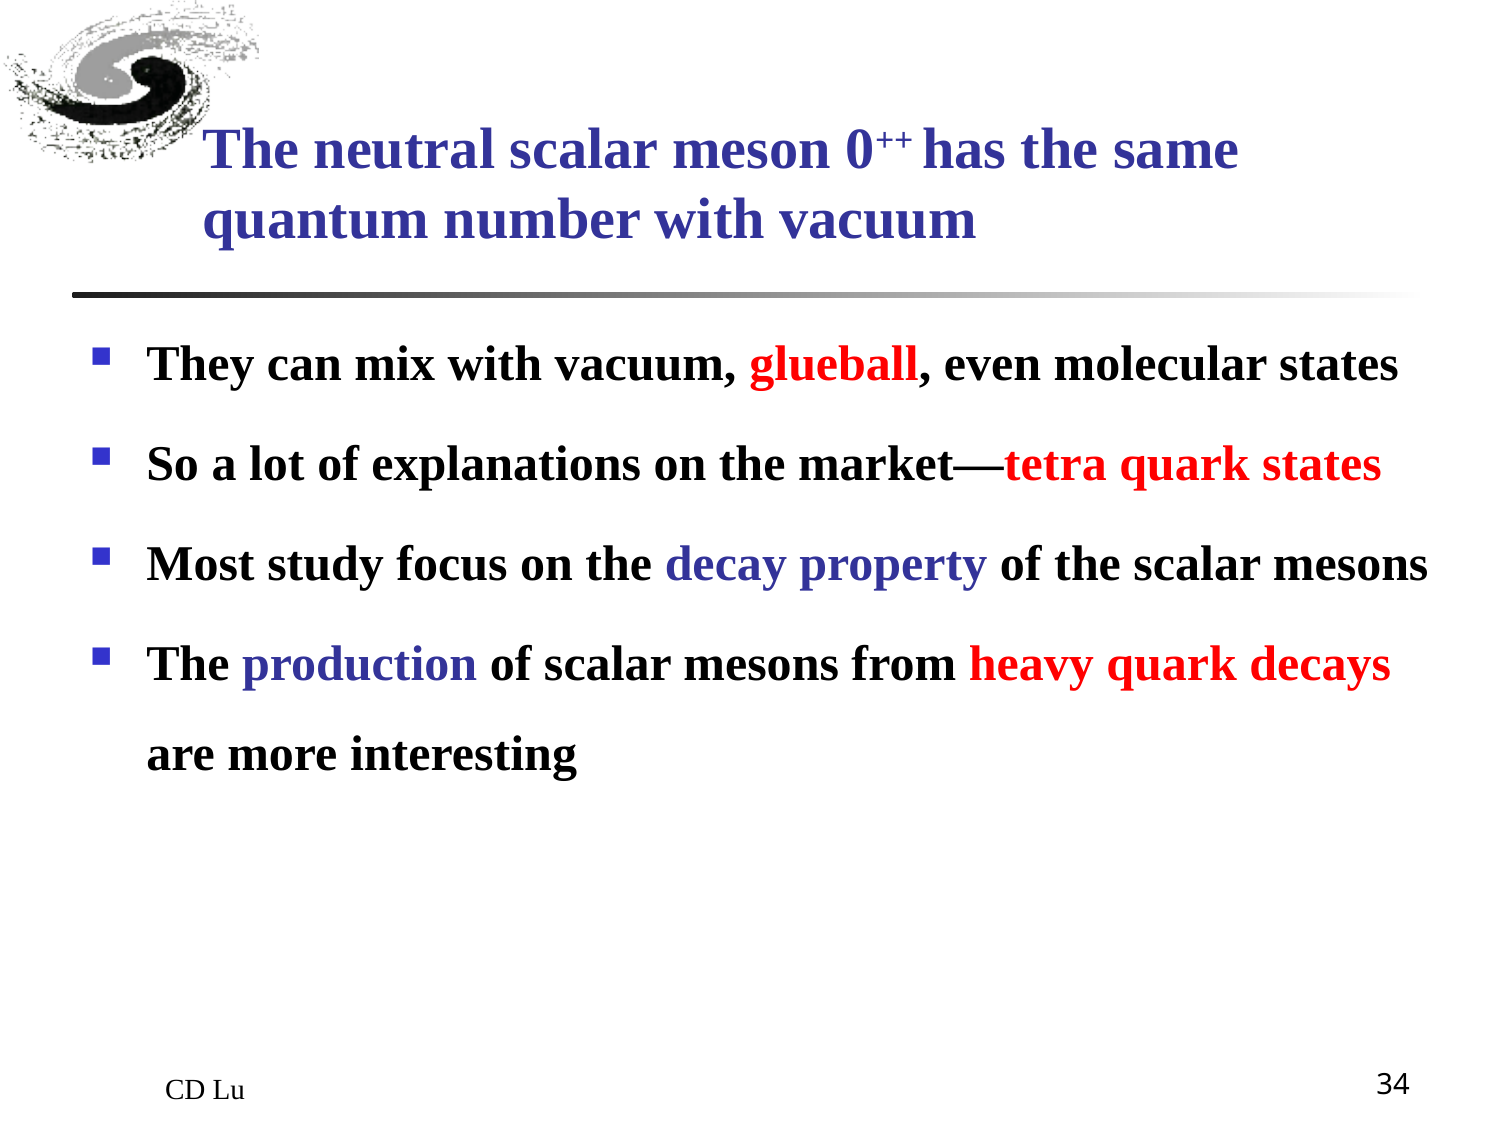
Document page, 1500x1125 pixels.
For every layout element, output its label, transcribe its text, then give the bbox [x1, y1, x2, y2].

list They can mix with vacuum, glueball, even molecular states So a lot of explanations on the market—tetra quark states Most study focus on the decay property of the scalar mesons The production of scalar mesons from heavy quark decays are more interesting [75, 292, 1444, 1000]
slide_number 34 [1112, 1037, 1426, 1113]
picture [0, 0, 259, 175]
title The neutral scalar meson 0++ has the same quantum number with vacuum [187, 70, 1468, 258]
slide_number CD Lu [149, 1037, 463, 1113]
